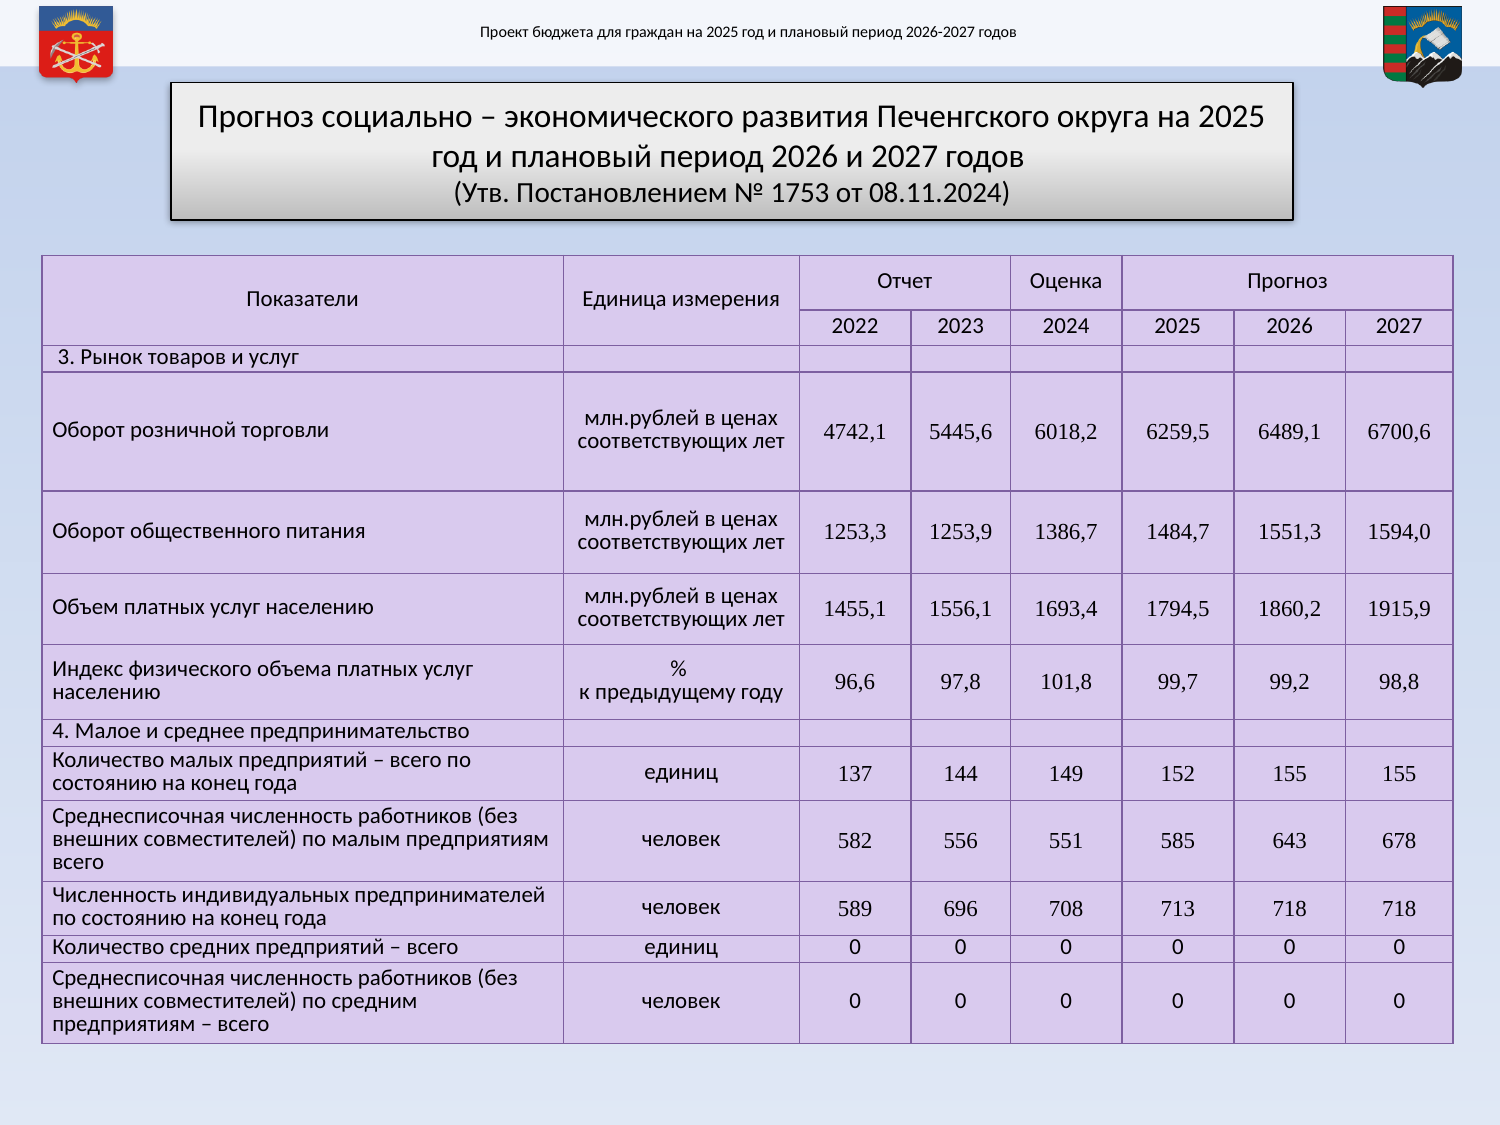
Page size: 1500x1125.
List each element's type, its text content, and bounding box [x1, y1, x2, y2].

table_cell 0 [1123, 936, 1233, 962]
table_cell [912, 720, 1010, 746]
table_cell 6259,5 [1123, 373, 1233, 490]
text_box Проект бюджета для граждан на 2025 год и плановый период 2026-2027 годов [0, 0, 1500, 67]
table_cell [1123, 346, 1233, 371]
table_cell 2026 [1235, 311, 1345, 345]
table_cell единиц [564, 747, 799, 800]
table_cell Количество средних предприятий – всего [43, 936, 563, 962]
table_cell % к предыдущему году [564, 645, 799, 719]
table_header Единица измерения [564, 256, 799, 345]
table_cell 1484,7 [1123, 492, 1233, 573]
table_cell [1235, 720, 1345, 746]
table_cell 1556,1 [912, 574, 1010, 644]
table_cell 643 [1235, 801, 1345, 881]
table_cell 4. Малое и среднее предпринимательство [43, 720, 563, 746]
table_cell 96,6 [800, 645, 910, 719]
table_cell 99,2 [1235, 645, 1345, 719]
table_cell 1594,0 [1346, 492, 1452, 573]
table_cell человек [564, 882, 799, 935]
text_box [119, 67, 126, 77]
table_cell 585 [1123, 801, 1233, 881]
table_cell [1011, 720, 1121, 746]
table_cell единиц [564, 936, 799, 962]
table_cell 1915,9 [1346, 574, 1452, 644]
table_cell 6489,1 [1235, 373, 1345, 490]
table_cell Оборот общественного питания [43, 492, 563, 573]
table_cell 1693,4 [1011, 574, 1121, 644]
table_header Прогноз [1123, 256, 1452, 309]
table_cell 1551,3 [1235, 492, 1345, 573]
table_cell 678 [1346, 801, 1452, 881]
table_cell 152 [1123, 747, 1233, 800]
table_cell 0 [1346, 936, 1452, 962]
table_cell 696 [912, 882, 1010, 935]
table_cell Индекс физического объема платных услуг населению [43, 645, 563, 719]
table_cell 0 [1346, 963, 1452, 1043]
table_cell [800, 346, 910, 371]
table_header Оценка [1011, 256, 1121, 309]
table_cell 99,7 [1123, 645, 1233, 719]
table_cell млн.рублей в ценах соответствующих лет [564, 574, 799, 644]
table_cell 556 [912, 801, 1010, 881]
table_cell Оборот розничной торговли [43, 373, 563, 490]
table_cell человек [564, 801, 799, 881]
table_cell 101,8 [1011, 645, 1121, 719]
table_cell 0 [1011, 936, 1121, 962]
table_cell 0 [1235, 936, 1345, 962]
table_cell Среднесписочная численность работников (без внешних совместителей) по малым предприятиям всего [43, 801, 563, 881]
table_cell [1011, 346, 1121, 371]
table_cell 1253,3 [800, 492, 910, 573]
table_cell Количество малых предприятий – всего по состоянию на конец года [43, 747, 563, 800]
table_cell 155 [1235, 747, 1345, 800]
table_cell 2022 [800, 311, 910, 345]
picture [39, 6, 114, 83]
table_cell 149 [1011, 747, 1121, 800]
picture [1383, 6, 1463, 88]
table_cell 2023 [912, 311, 1010, 345]
table_cell 0 [1011, 963, 1121, 1043]
table_cell Численность индивидуальных предпринимателей по состоянию на конец года [43, 882, 563, 935]
table_cell [912, 346, 1010, 371]
table_cell 0 [800, 936, 910, 962]
table_cell 144 [912, 747, 1010, 800]
table_cell 1253,9 [912, 492, 1010, 573]
table_cell 97,8 [912, 645, 1010, 719]
table_cell 1860,2 [1235, 574, 1345, 644]
table_cell Объем платных услуг населению [43, 574, 563, 644]
table_cell 1794,5 [1123, 574, 1233, 644]
table_cell 0 [1235, 963, 1345, 1043]
table_cell 3. Рынок товаров и услуг [43, 346, 563, 371]
table_cell Среднесписочная численность работников (без внешних совместителей) по средним предприятиям – всего [43, 963, 563, 1043]
table_cell 551 [1011, 801, 1121, 881]
table_cell 6700,6 [1346, 373, 1452, 490]
table_cell 1455,1 [800, 574, 910, 644]
table_cell 718 [1235, 882, 1345, 935]
table_cell 6018,2 [1011, 373, 1121, 490]
table_cell [1346, 346, 1452, 371]
table_cell [1235, 346, 1345, 371]
table_cell человек [564, 963, 799, 1043]
table_cell [1346, 720, 1452, 746]
table_cell млн.рублей в ценах соответствующих лет [564, 373, 799, 490]
table_cell [800, 720, 910, 746]
table_header Отчет [800, 256, 1010, 309]
table_cell 137 [800, 747, 910, 800]
table_cell 155 [1346, 747, 1452, 800]
table_cell 708 [1011, 882, 1121, 935]
table_cell 4742,1 [800, 373, 910, 490]
table_cell 582 [800, 801, 910, 881]
table_cell 2027 [1346, 311, 1452, 345]
table_cell 5445,6 [912, 373, 1010, 490]
table_cell 98,8 [1346, 645, 1452, 719]
table_cell 589 [800, 882, 910, 935]
table_cell 713 [1123, 882, 1233, 935]
table_cell 1386,7 [1011, 492, 1121, 573]
table_header Показатели [43, 256, 563, 345]
table_cell [1123, 720, 1233, 746]
table_cell 0 [912, 963, 1010, 1043]
table_cell 0 [1123, 963, 1233, 1043]
text_box Прогноз социально – экономического развития Печенгского округа на 2025 год и плановый период 2026 и 2027 годов (Утв. Постановлением № 1753 от 08.11.2024) [170, 82, 1294, 221]
table_cell 2024 [1011, 311, 1121, 345]
table_cell 0 [800, 963, 910, 1043]
table_cell [564, 346, 799, 371]
table_cell 2025 [1123, 311, 1233, 345]
table_cell млн.рублей в ценах соответствующих лет [564, 492, 799, 573]
table_cell [564, 720, 799, 746]
table_cell 718 [1346, 882, 1452, 935]
table_cell 0 [912, 936, 1010, 962]
